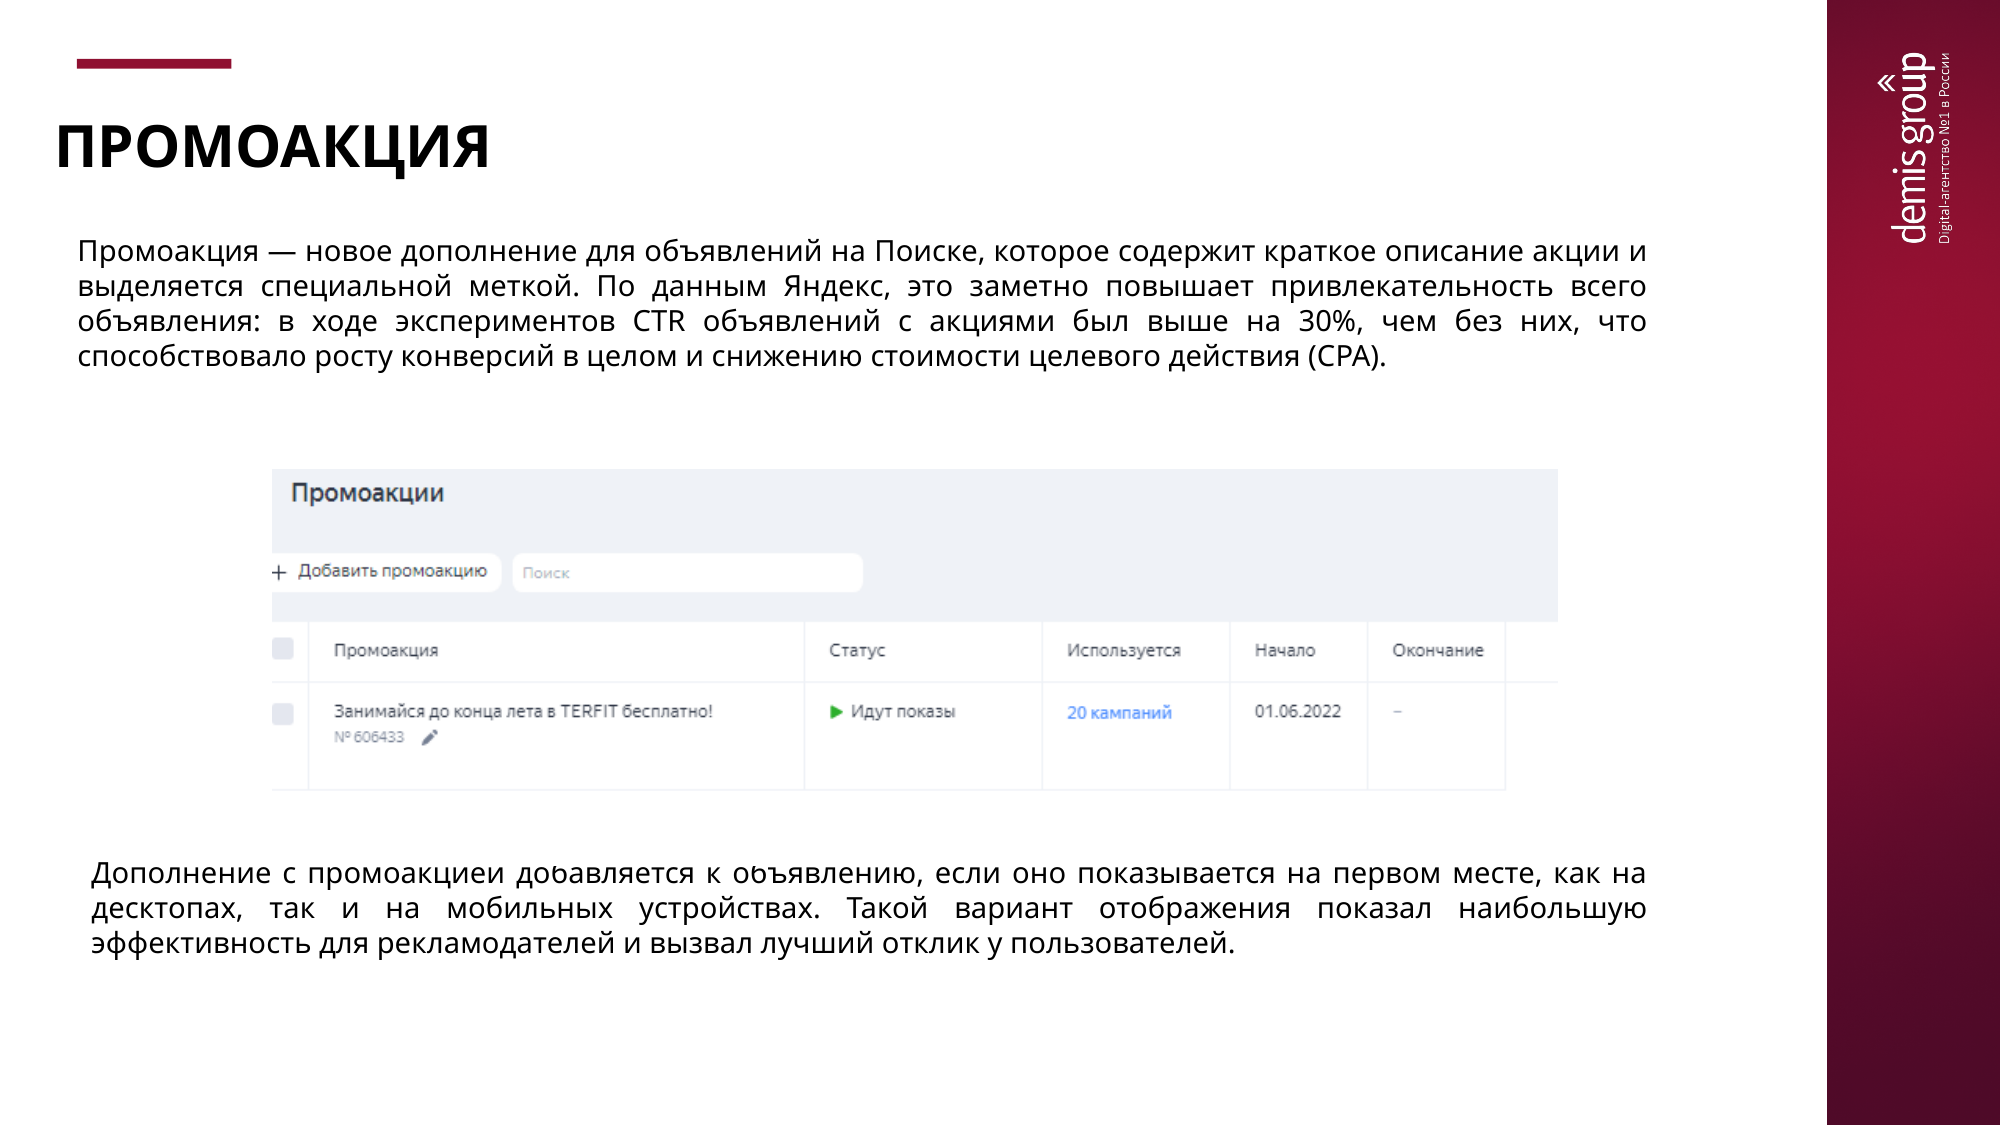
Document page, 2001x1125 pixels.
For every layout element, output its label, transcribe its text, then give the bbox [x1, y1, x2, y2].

text_box Промоакция — новое дополнение для объявлений на Поиске, которое содержит краткое описание акции и выделяется специальной меткой. По данным Яндекс, это заметно повышает привлекательность всего объявления: в ходе экспериментов CTR объявлений с акциями был выше на 30%, чем без них, что способствовало росту конверсий в целом и снижению стоимости целевого действия (CPA). [62, 224, 1664, 380]
text_box ПРОМОАКЦИЯ [39, 102, 1287, 187]
text_box [76, 58, 232, 69]
picture [272, 469, 1558, 866]
picture [1820, 0, 2000, 1125]
text_box Дополнение с промоакцией добавляется к объявлению, если оно показывается на первом месте, как на десктопах, так и на мобильных устройствах. Такой вариант отображения показал наибольшую эффективность для рекламодателей и вызвал лучший отклик у пользователей. [76, 846, 1664, 967]
